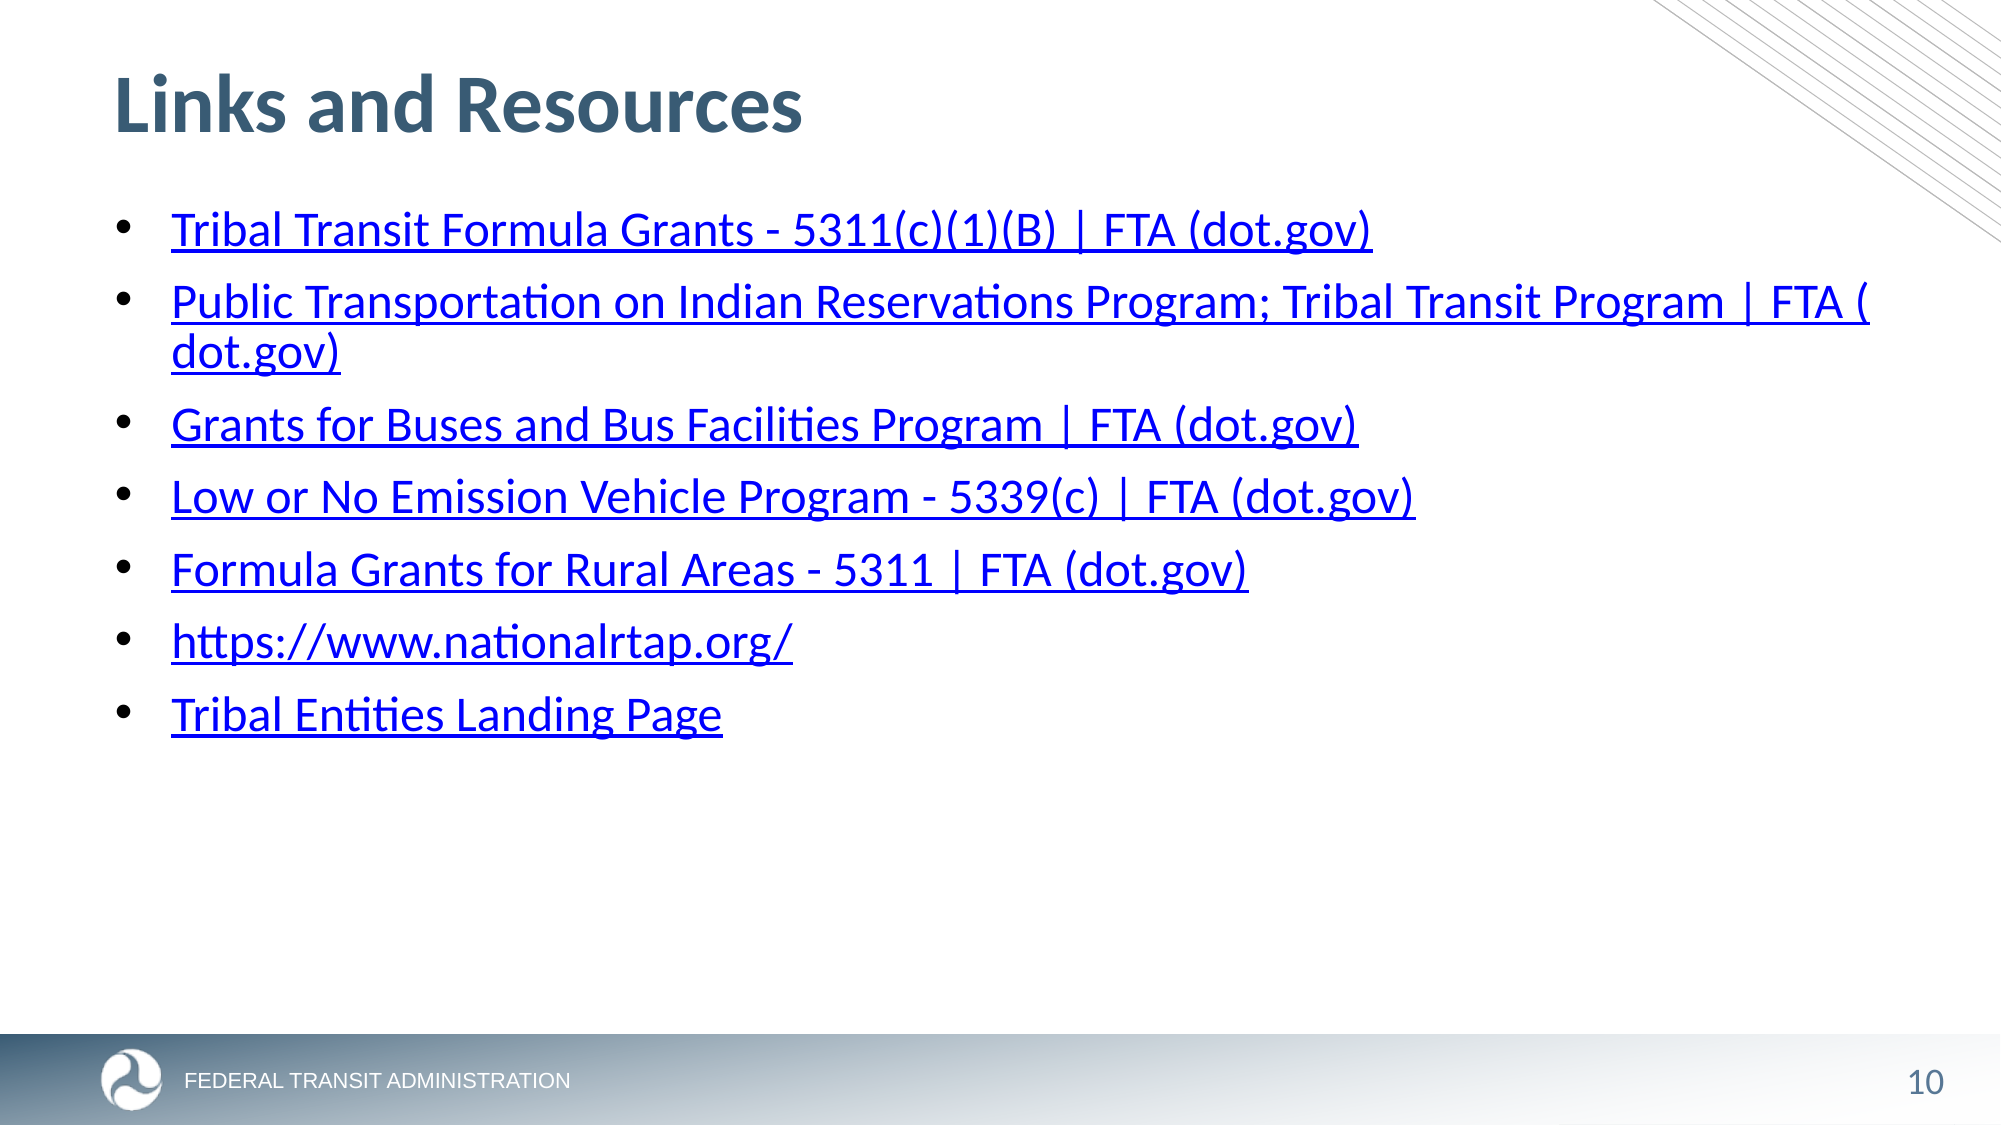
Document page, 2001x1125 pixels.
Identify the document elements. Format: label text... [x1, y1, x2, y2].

title Links and Resources [99, 23, 1676, 175]
list Tribal Transit Formula Grants - 5311(c)(1)(B) | FTA (dot.gov) Public Transportation on Indian Reservations Program; Tribal Transit Program | FTA (dot.gov) Grants for Buses and Bus Facilities Program | FTA (dot.gov) Low or No Emission Vehicle Program - 5339(c) | FTA (dot.gov) Formula Grants for Rural Areas - 5311 | FTA (dot.gov) https://www.nationalrtap.org/ Tribal Entities Landing Page [99, 188, 1910, 932]
